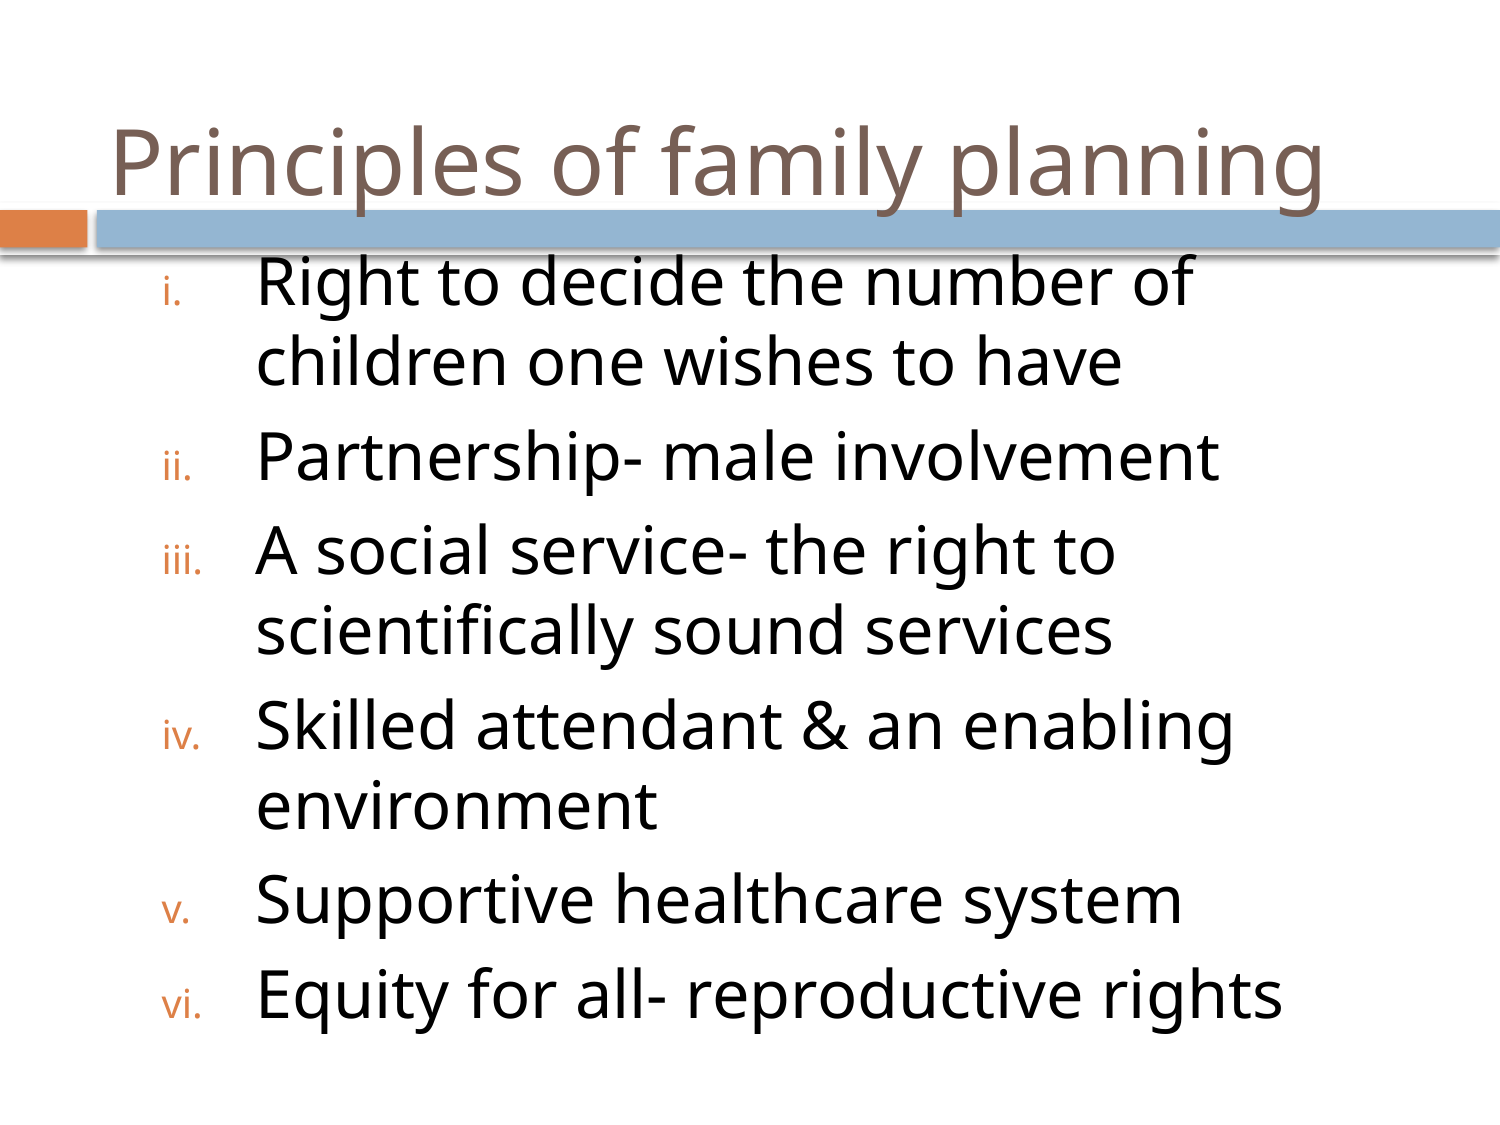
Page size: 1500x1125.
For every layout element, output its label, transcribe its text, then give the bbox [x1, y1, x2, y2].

title Principles of family planning [93, 83, 1425, 234]
list Right to decide the number of children one wishes to have Partnership- male involvement A social service- the right to scientifically sound services Skilled attendant & an enabling environment Supportive healthcare system Equity for all- reproductive rights [135, 231, 1425, 1043]
slide_number [0, 208, 88, 249]
